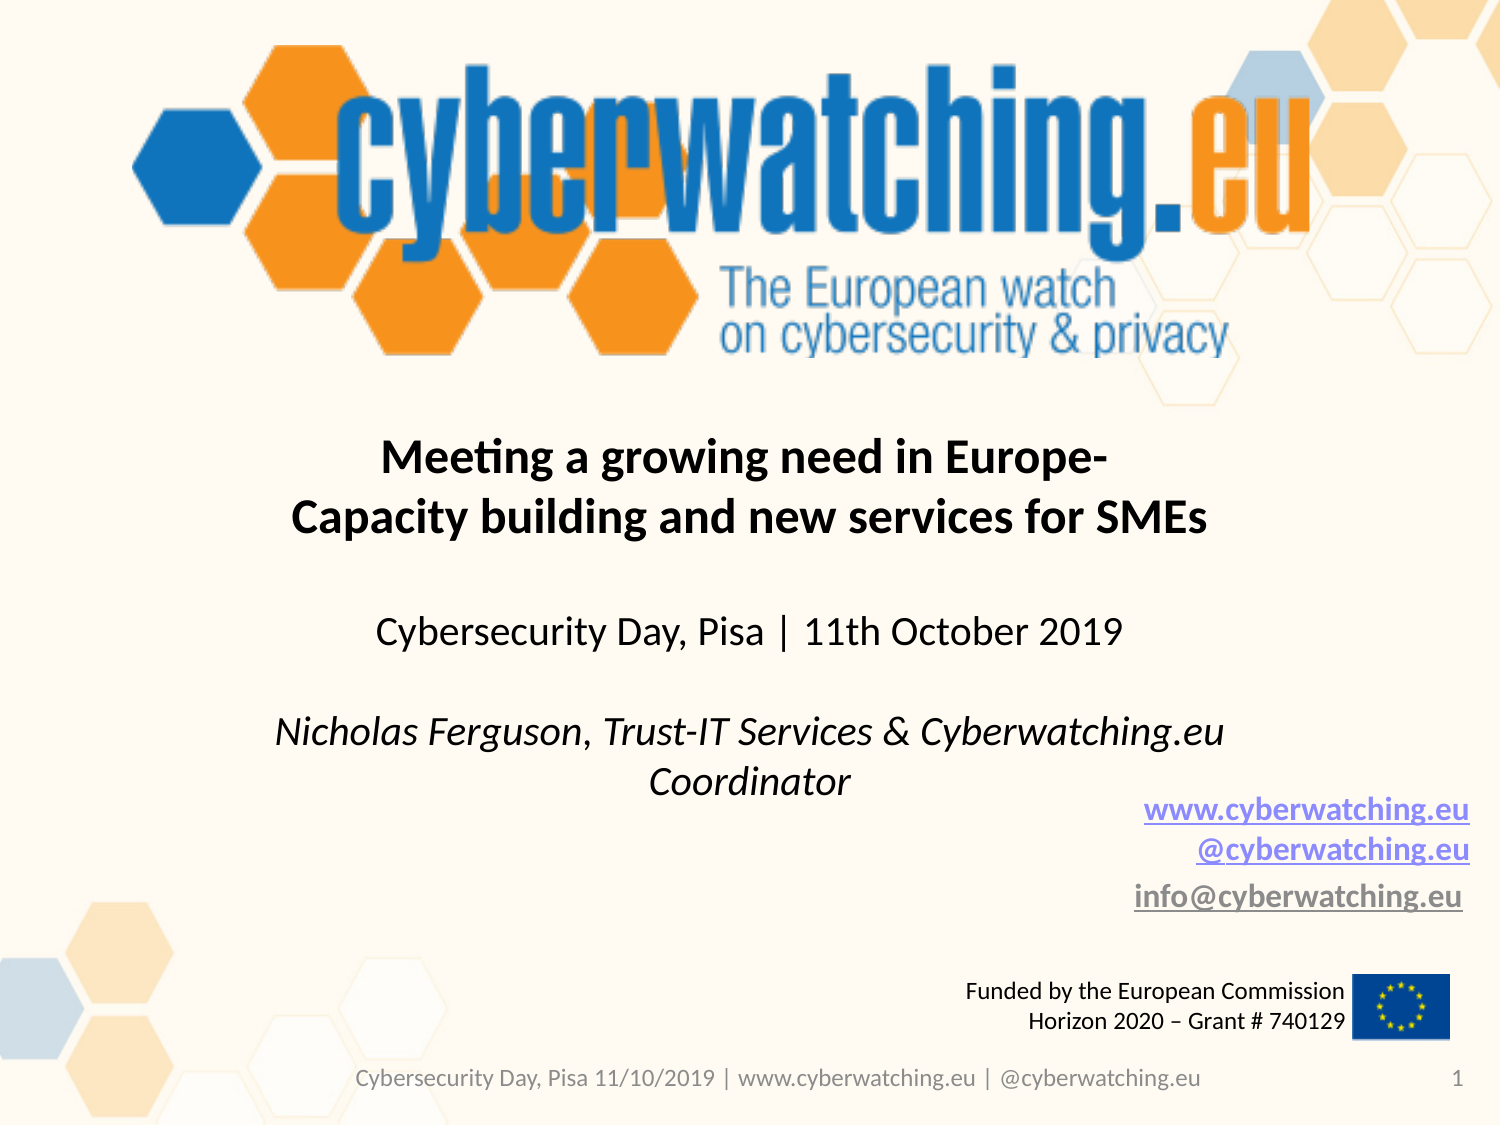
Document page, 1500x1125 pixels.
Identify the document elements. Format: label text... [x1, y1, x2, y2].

subtitle www.cyberwatching.eu @cyberwatching.eu info@cyberwatching.eu [1050, 779, 1486, 940]
title Meeting a growing need in Europe- Capacity building and new services for SMEs Cybersecurity Day, Pisa | 11th October 2019 Nicholas Ferguson, Trust-IT Services & Cyberwatching.eu Coordinator [167, 424, 1333, 804]
picture [0, 0, 1500, 1125]
slide_number 2 [1128, 1046, 1479, 1107]
footer Cybersecurity Day, Pisa 11/10/2019 | www.cyberwatching.eu | @cyberwatching.eu [201, 1046, 1128, 1107]
